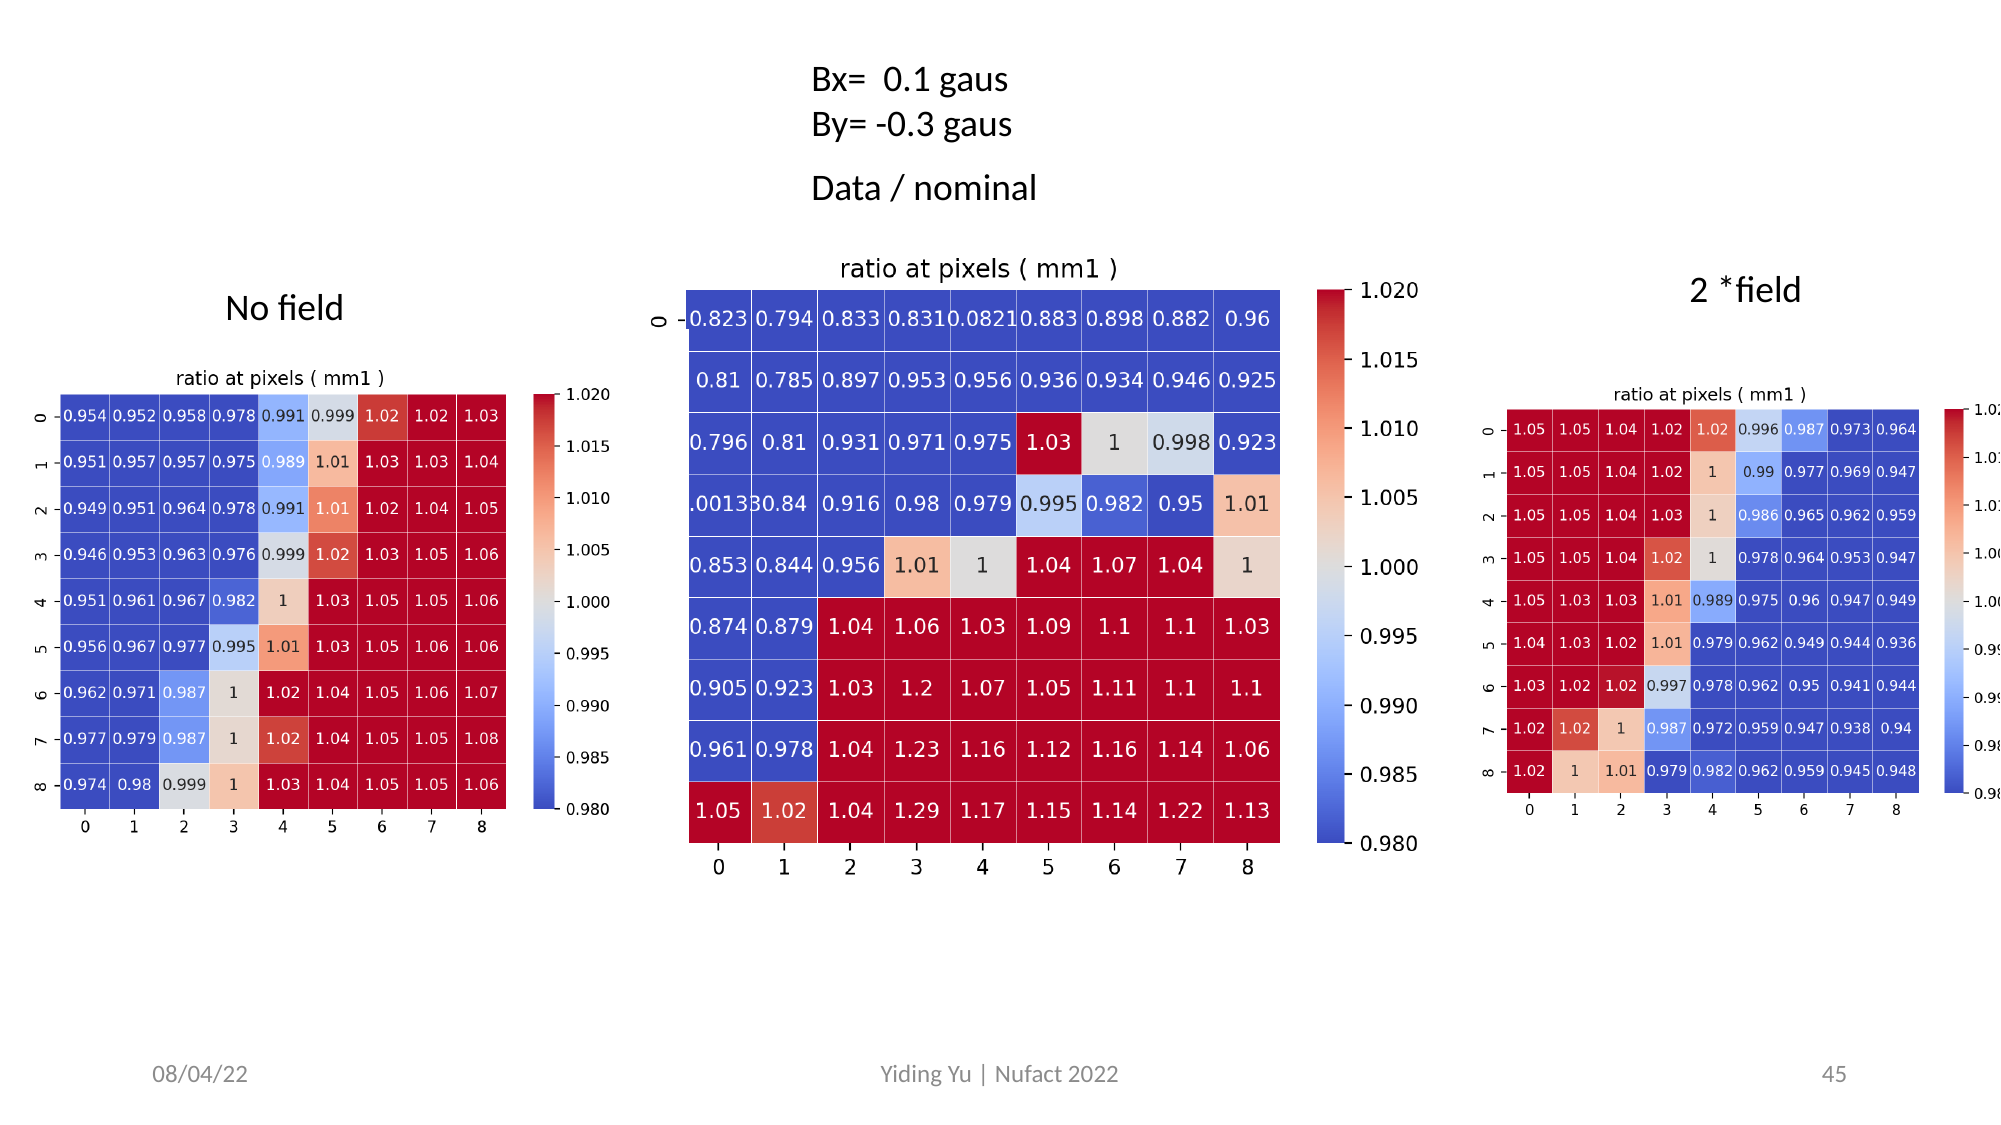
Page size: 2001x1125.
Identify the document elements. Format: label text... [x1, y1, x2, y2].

text_box Bx= 0.1 gaus By= -0.3 gaus [796, 46, 1070, 152]
picture [0, 203, 2000, 922]
footer Yiding Yu | Nufact 2022 [662, 1042, 1338, 1103]
text_box 2 *field [1674, 257, 1837, 318]
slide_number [137, 1042, 588, 1103]
text_box Data / nominal [796, 155, 1175, 203]
text_box No field [210, 275, 402, 329]
slide_number 45 [1412, 1042, 1863, 1103]
